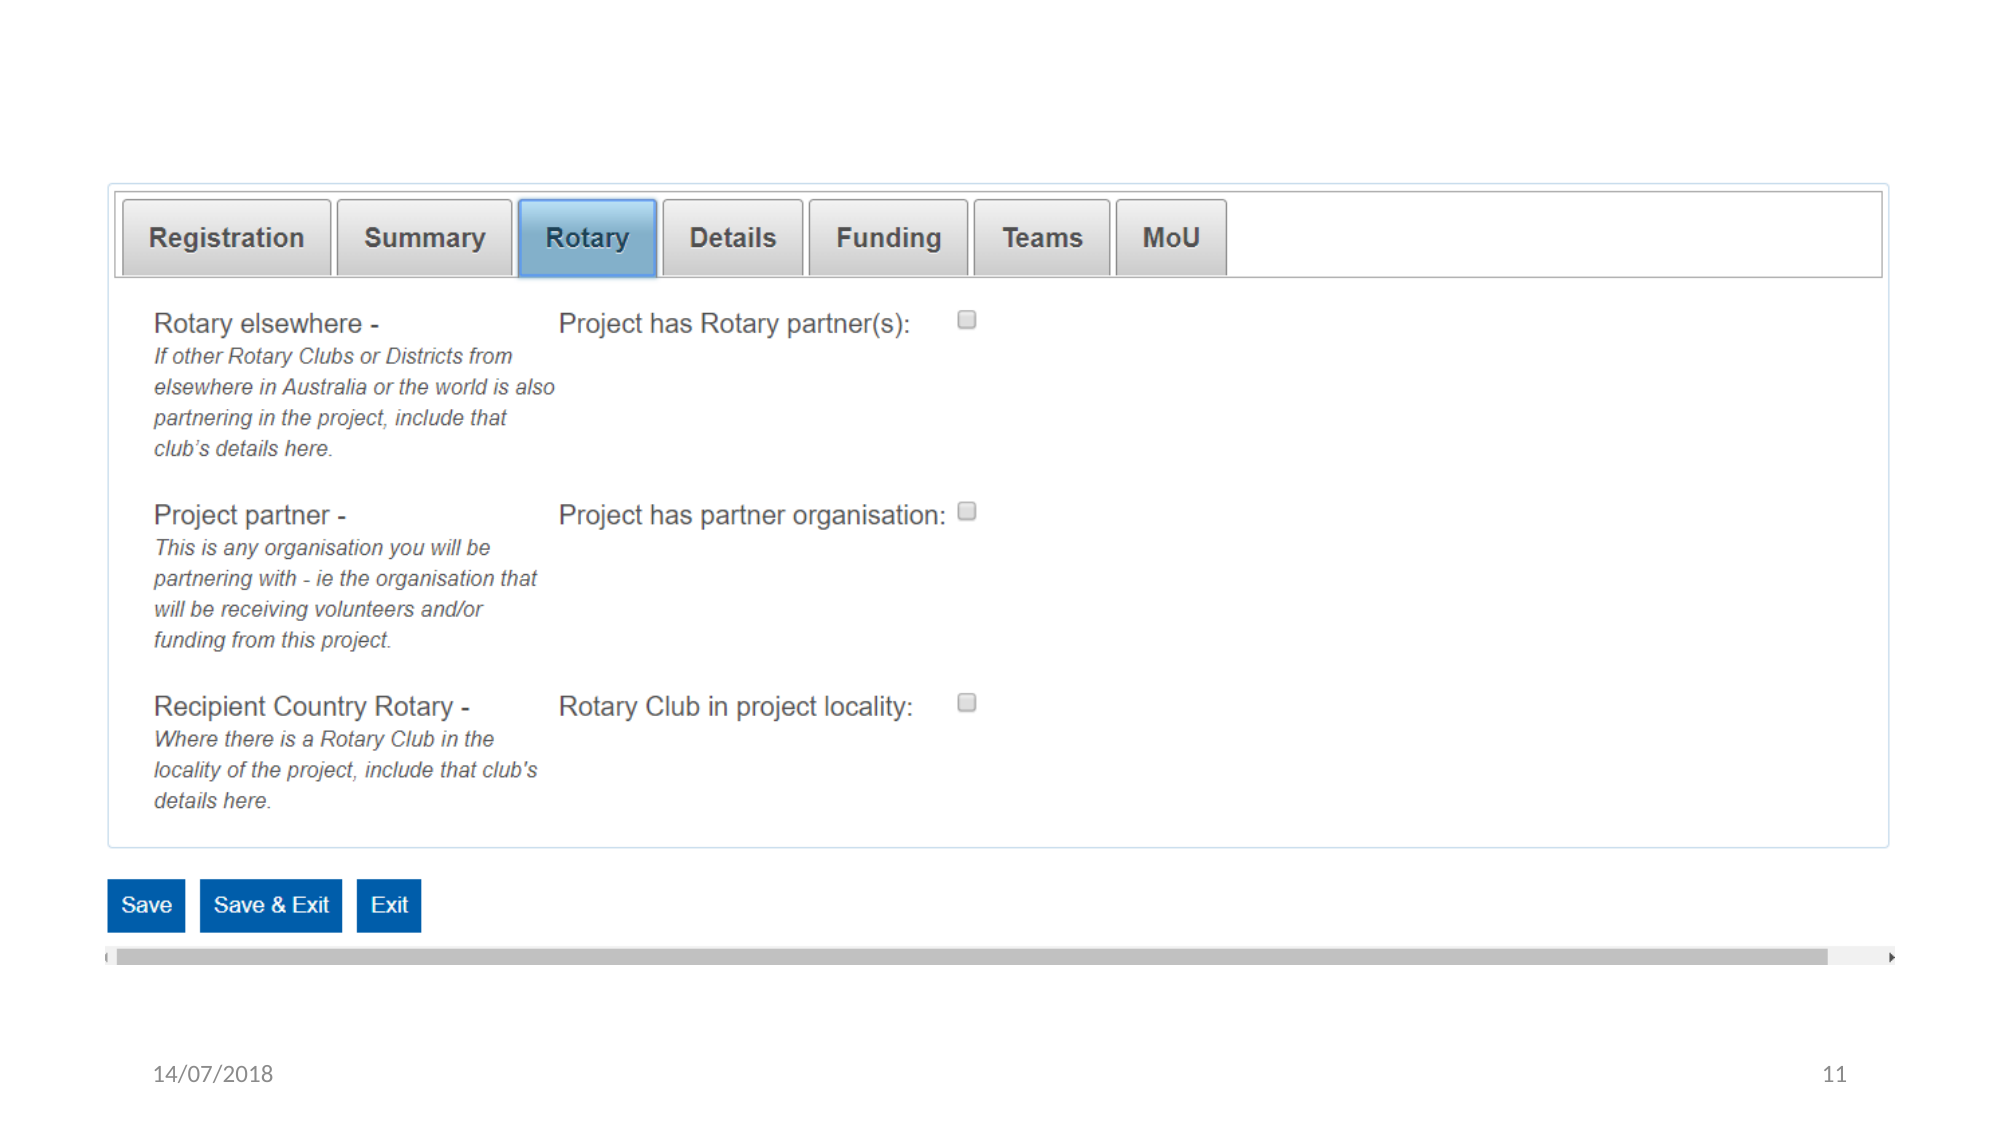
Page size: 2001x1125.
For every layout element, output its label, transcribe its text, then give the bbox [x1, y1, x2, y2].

picture [105, 159, 1895, 965]
slide_number 11 [1412, 1042, 1863, 1103]
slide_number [137, 1042, 588, 1103]
